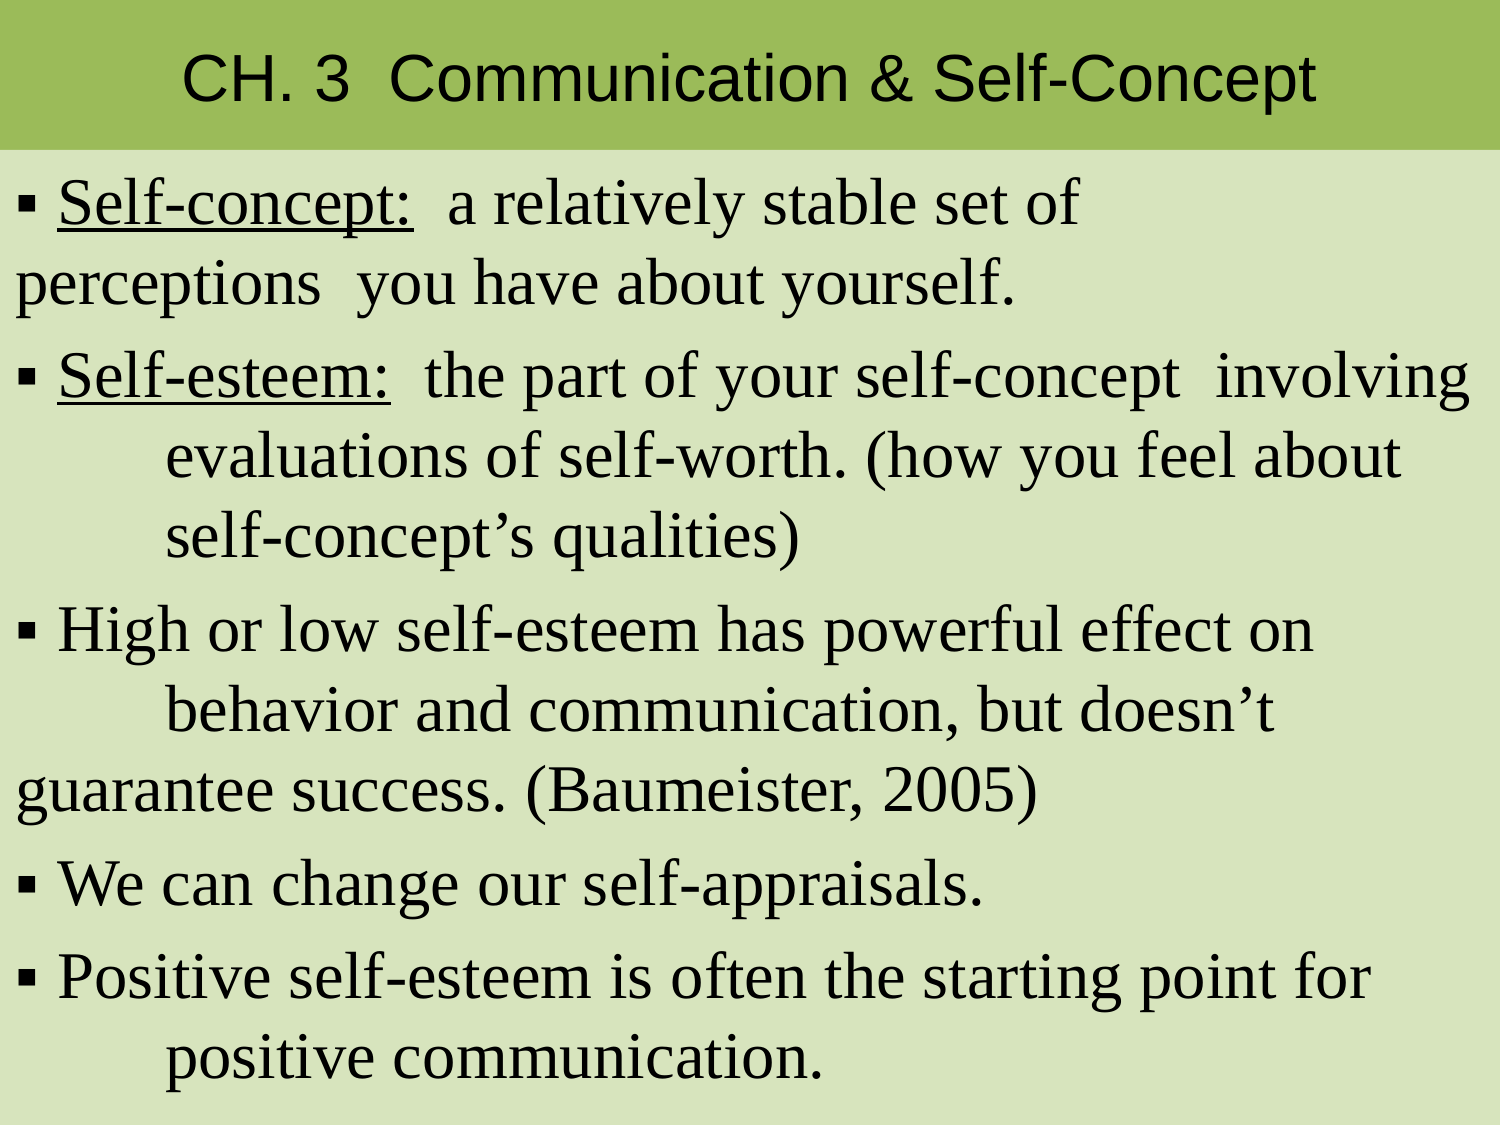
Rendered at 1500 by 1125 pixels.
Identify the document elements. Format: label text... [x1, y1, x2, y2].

subtitle ▪ Self-concept: a relatively stable set of perceptions you have about yourself. ▪ Self-esteem: the part of your self-concept involving evaluations of self-worth. (how you feel about self-concept’s qualities) ▪ High or low self-esteem has powerful effect on behavior and communication, but doesn’t guarantee success. (Baumeister, 2005) ▪ We can change our self-appraisals. ▪ Positive self-esteem is often the starting point for positive communication. [0, 149, 1500, 1125]
title CH. 3 Communication & Self-Concept [0, 0, 1500, 149]
